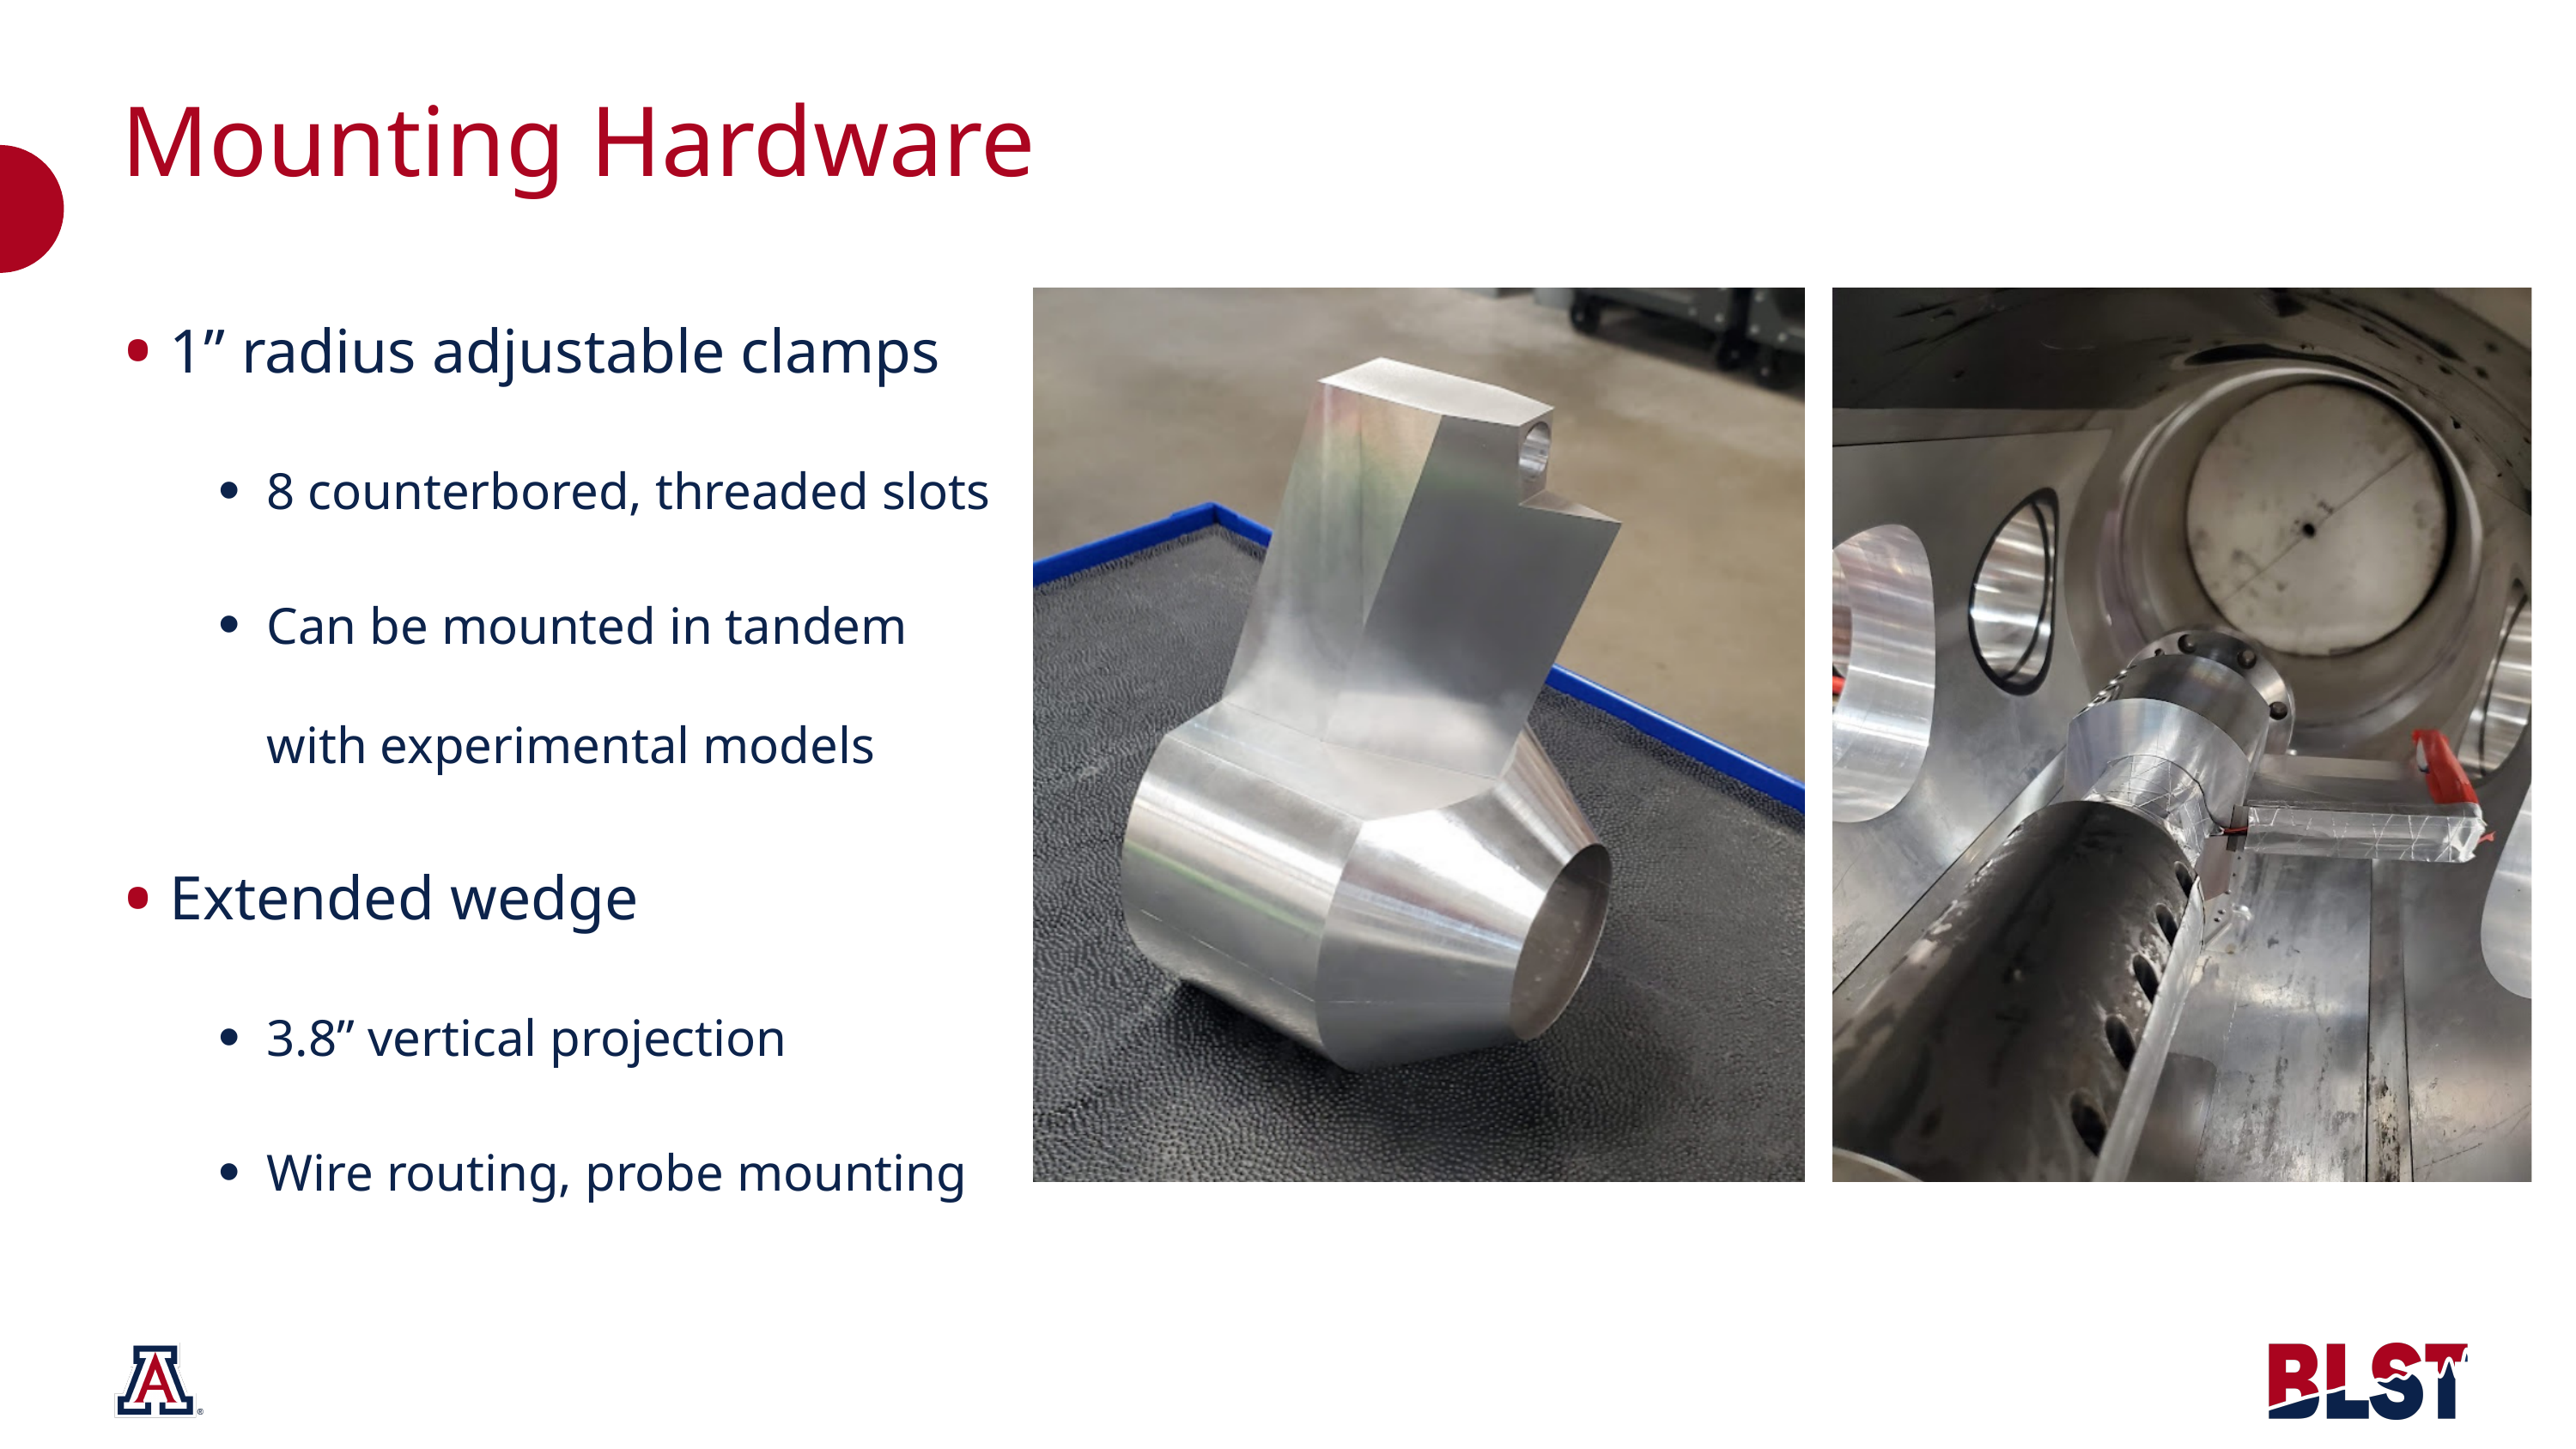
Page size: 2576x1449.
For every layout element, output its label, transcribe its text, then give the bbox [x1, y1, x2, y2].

picture [108, 1343, 204, 1419]
picture [1033, 288, 1805, 1182]
title Mounting Hardware [108, 76, 2468, 214]
picture [1832, 288, 2532, 1182]
list 1” radius adjustable clamps 8 counterbored, threaded slots Can be mounted in tandem with experimental models Extended wedge 3.8” vertical projection Wire routing, probe mounting [108, 234, 1005, 1305]
picture [2269, 1343, 2468, 1420]
